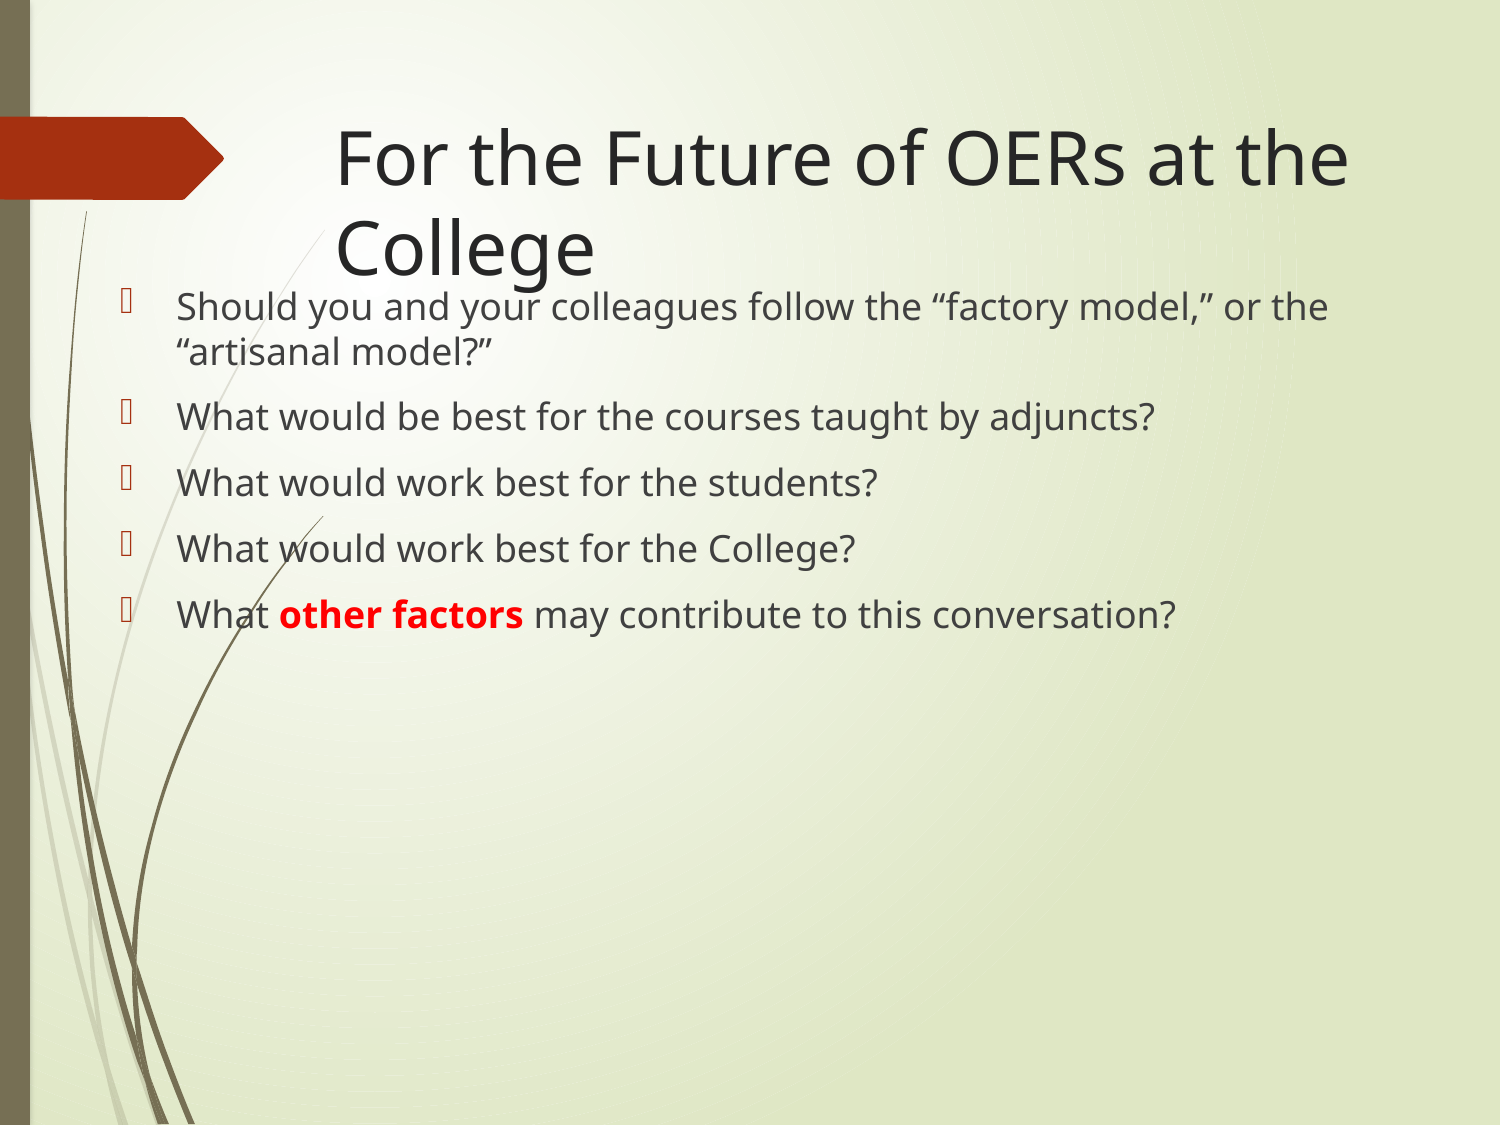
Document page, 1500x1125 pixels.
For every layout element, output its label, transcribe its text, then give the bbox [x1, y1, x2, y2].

list Should you and your colleagues follow the “factory model,” or the “artisanal model?” What would be best for the courses taught by adjuncts? What would work best for the students? What would work best for the College? What other factors may contribute to this conversation? [105, 274, 1404, 984]
title For the Future of OERs at the College [319, 102, 1400, 274]
